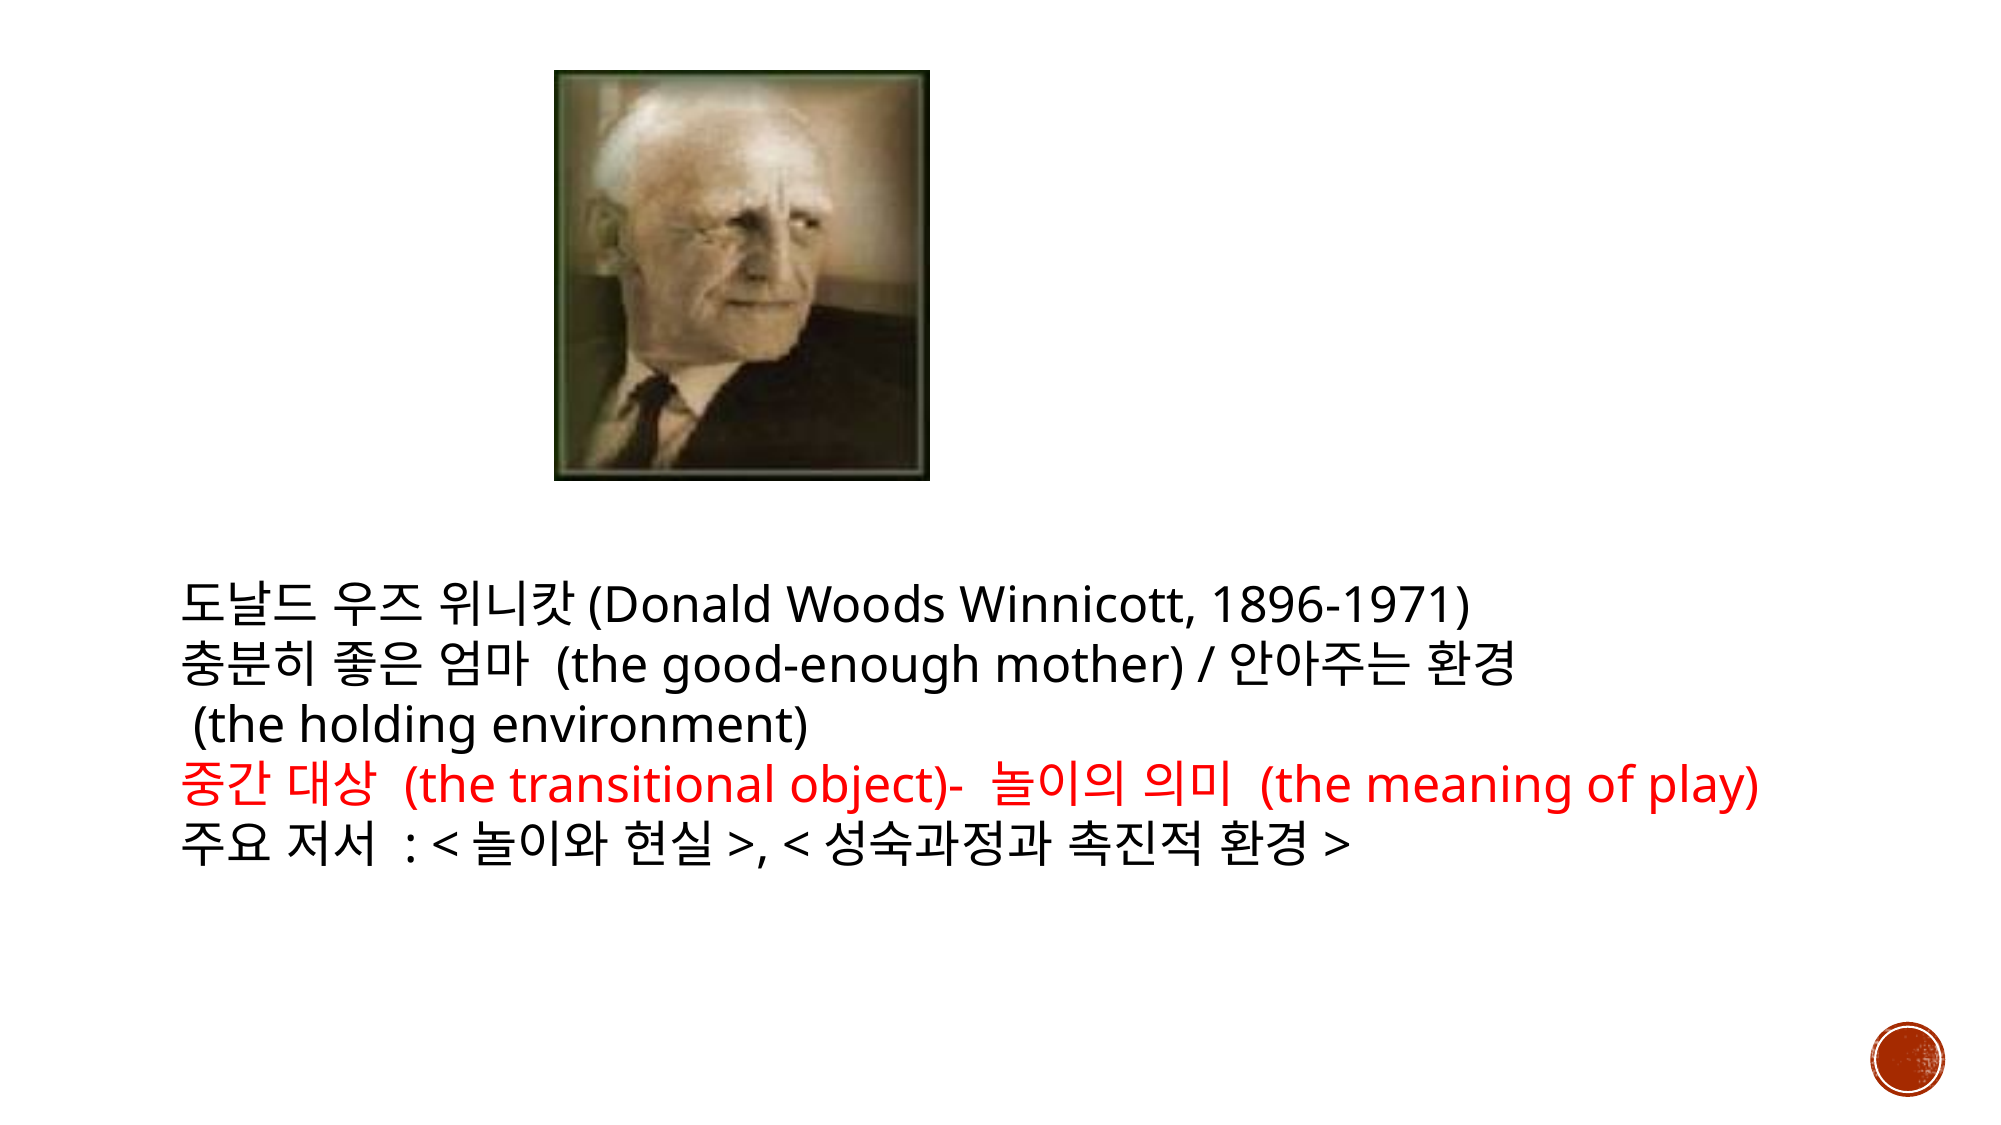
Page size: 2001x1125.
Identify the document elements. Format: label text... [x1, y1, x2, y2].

picture [554, 70, 930, 481]
text_box 도날드 우즈 위니캇(Donald Woods Winnicott, 1896-1971) 충분히 좋은 엄마 (the good-enough mother) /안아주는 환경 (the holding environment) 중간 대상 (the transitional object)- 놀이의 의미 (the meaning of play) 주요 저서 : <놀이와 현실>, <성숙과정과 촉진적 환경> [165, 565, 1775, 926]
